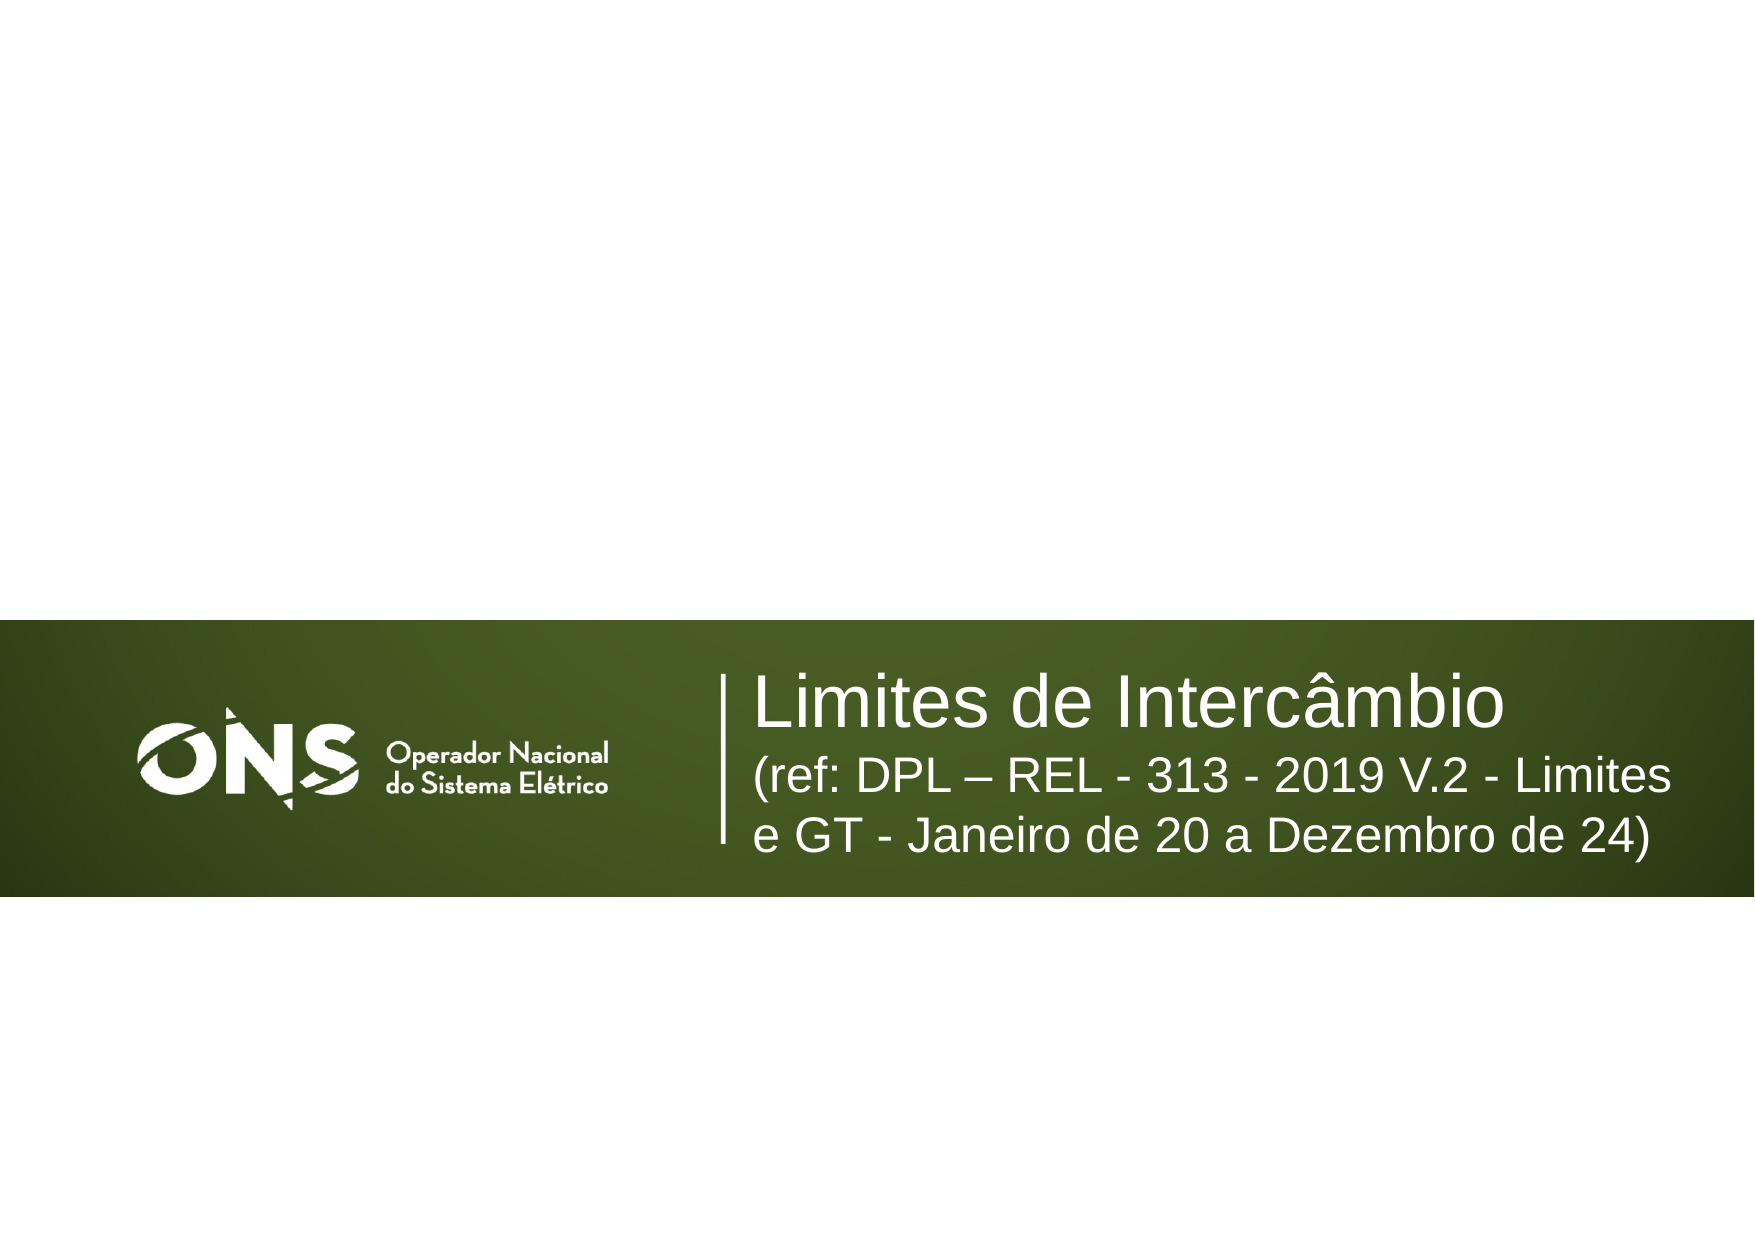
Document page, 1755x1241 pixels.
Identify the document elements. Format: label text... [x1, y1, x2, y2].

title Limites de Intercâmbio (ref: DPL – REL - 313 - 2019 V.2 - Limites e GT - Janeiro de 20 a Dezembro de 24) [735, 643, 1704, 880]
picture [0, 620, 1755, 897]
